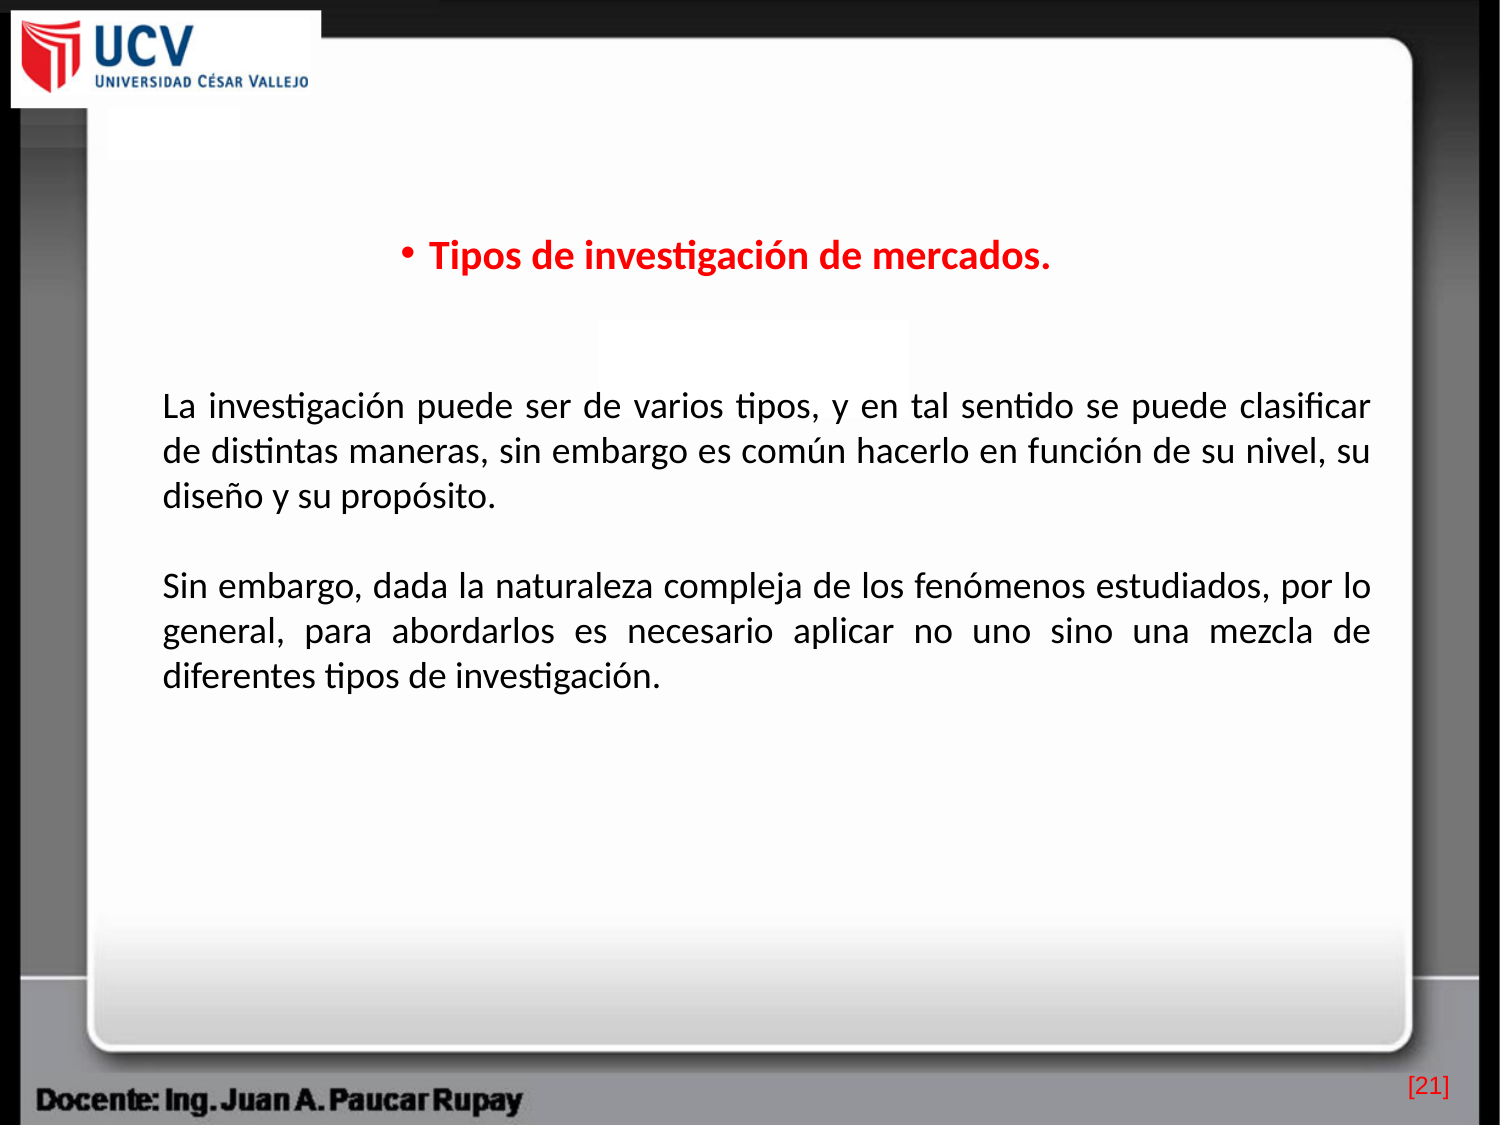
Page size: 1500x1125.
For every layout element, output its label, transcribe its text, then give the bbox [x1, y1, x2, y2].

text_box Tipos de investigación de mercados. [218, 220, 1235, 362]
picture [0, 0, 1500, 1125]
list La investigación puede ser de varios tipos, y en tal sentido se puede clasificar de distintas maneras, sin embargo es común hacerlo en función de su nivel, su diseño y su propósito. Sin embargo, dada la naturaleza compleja de los fenómenos estudiados, por lo general, para abordarlos es necesario aplicar no uno sino una mezcla de diferentes tipos de investigación. [147, 373, 1388, 705]
slide_number [21] [1114, 1054, 1465, 1115]
